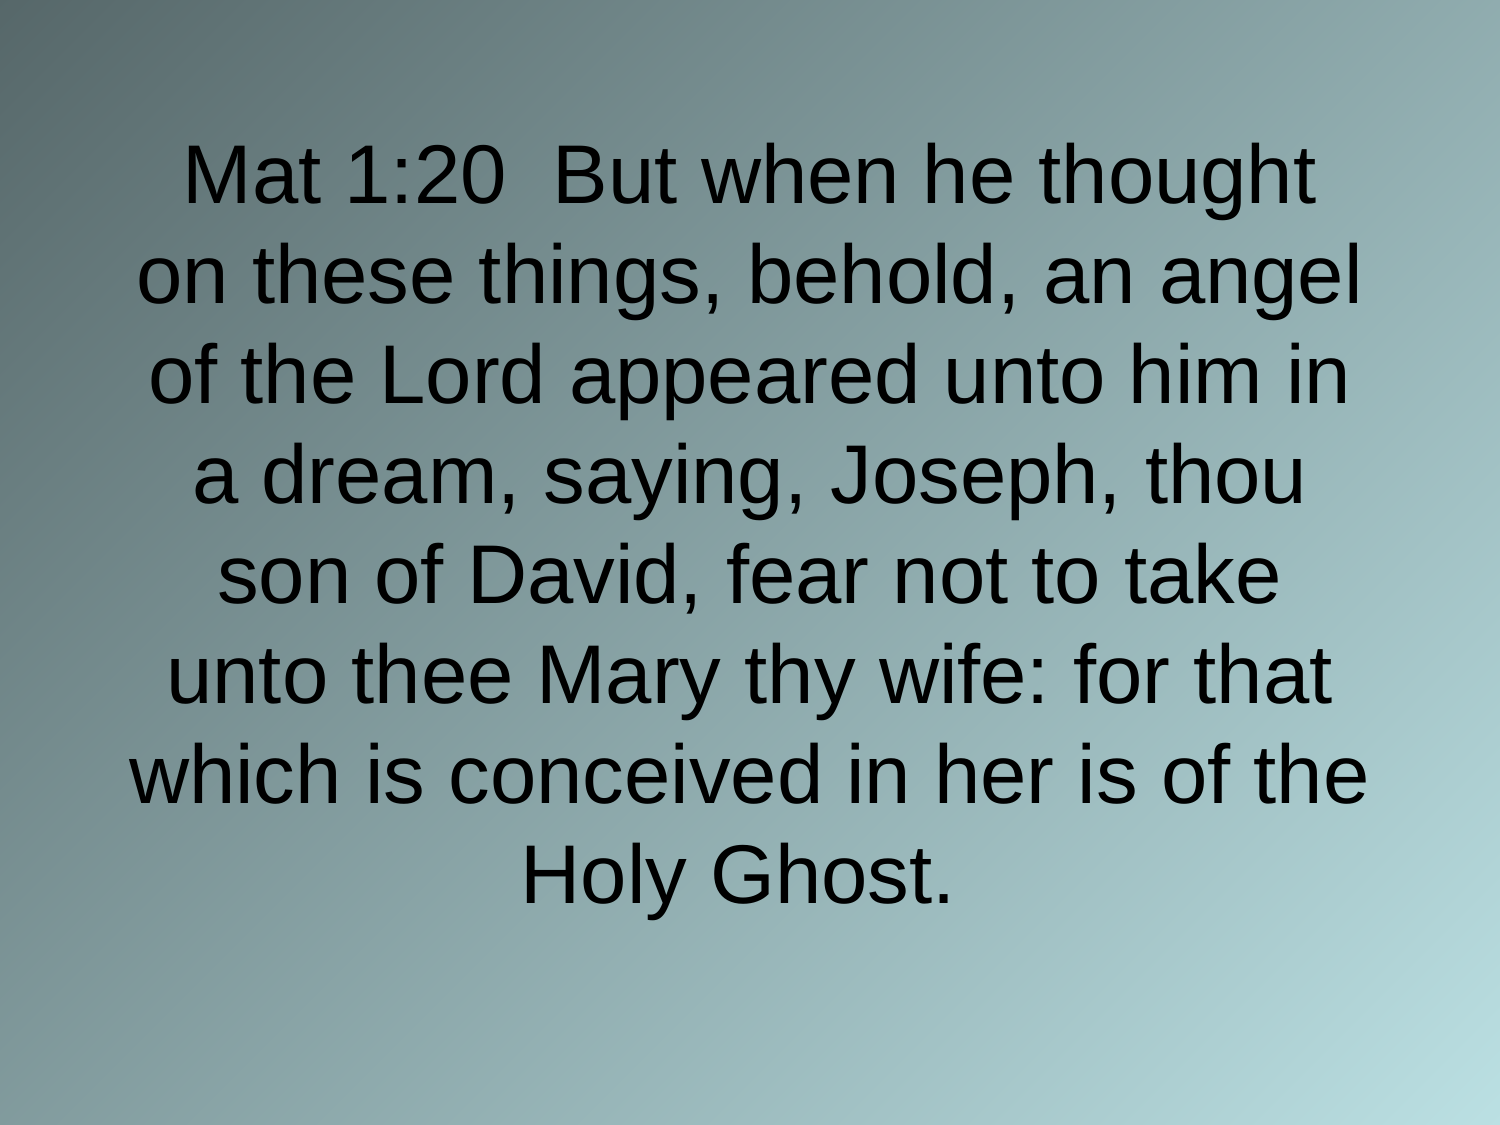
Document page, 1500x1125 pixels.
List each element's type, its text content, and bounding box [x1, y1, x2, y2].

title Mat 1:20 But when he thought on these things, behold, an angel of the Lord appeared unto him in a dream, saying, Joseph, thou son of David, fear not to take unto thee Mary thy wife: for that which is conceived in her is of the Holy Ghost. [112, 349, 1388, 591]
